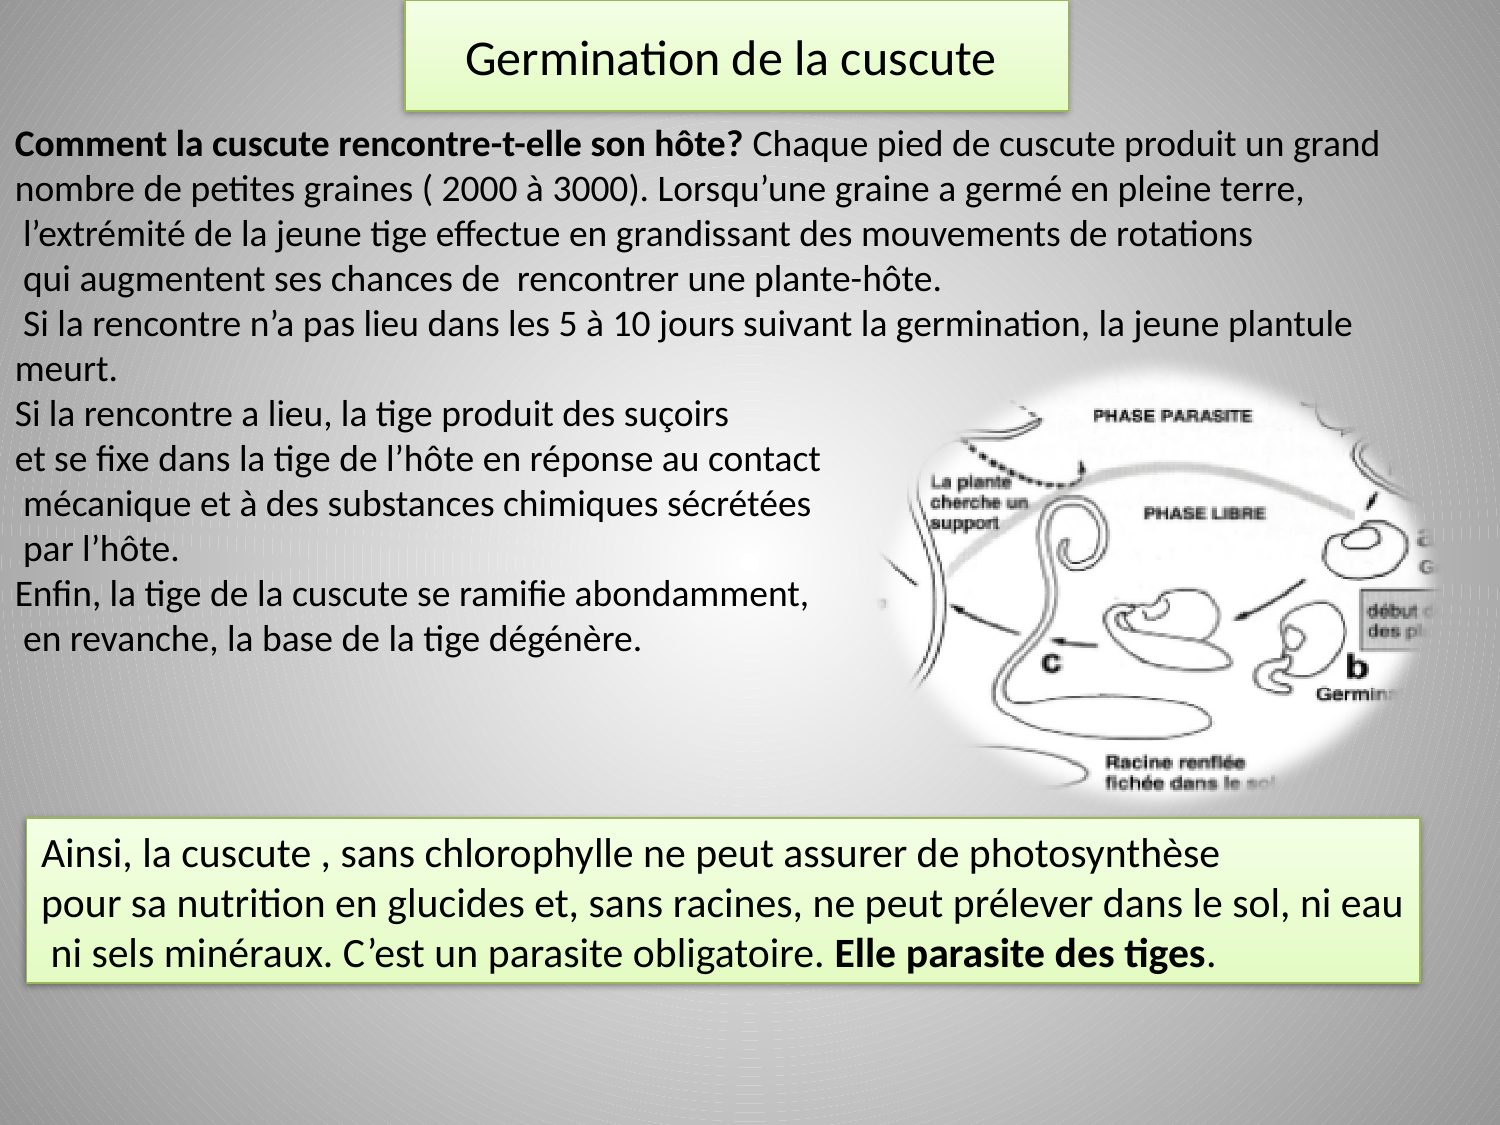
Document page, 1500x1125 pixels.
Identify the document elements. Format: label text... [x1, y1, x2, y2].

title Germination de la cuscute [404, 0, 1069, 111]
text_box Comment la cuscute rencontre-t-elle son hôte? Chaque pied de cuscute produit un grand nombre de petites graines ( 2000 à 3000). Lorsqu’une graine a germé en pleine terre, l’extrémité de la jeune tige effectue en grandissant des mouvements de rotations qui augmentent ses chances de rencontrer une plante-hôte. Si la rencontre n’a pas lieu dans les 5 à 10 jours suivant la germination, la jeune plantule meurt. Si la rencontre a lieu, la tige produit des suçoirs et se fixe dans la tige de l’hôte en réponse au contact mécanique et à des substances chimiques sécrétées par l’hôte. Enfin, la tige de la cuscute se ramifie abondamment, en revanche, la base de la tige dégénère. [0, 111, 1401, 666]
text_box Ainsi, la cuscute , sans chlorophylle ne peut assurer de photosynthèse pour sa nutrition en glucides et, sans racines, ne peut prélever dans le sol, ni eau ni sels minéraux. C’est un parasite obligatoire. Elle parasite des tiges. [26, 817, 1421, 984]
picture [869, 350, 1447, 819]
